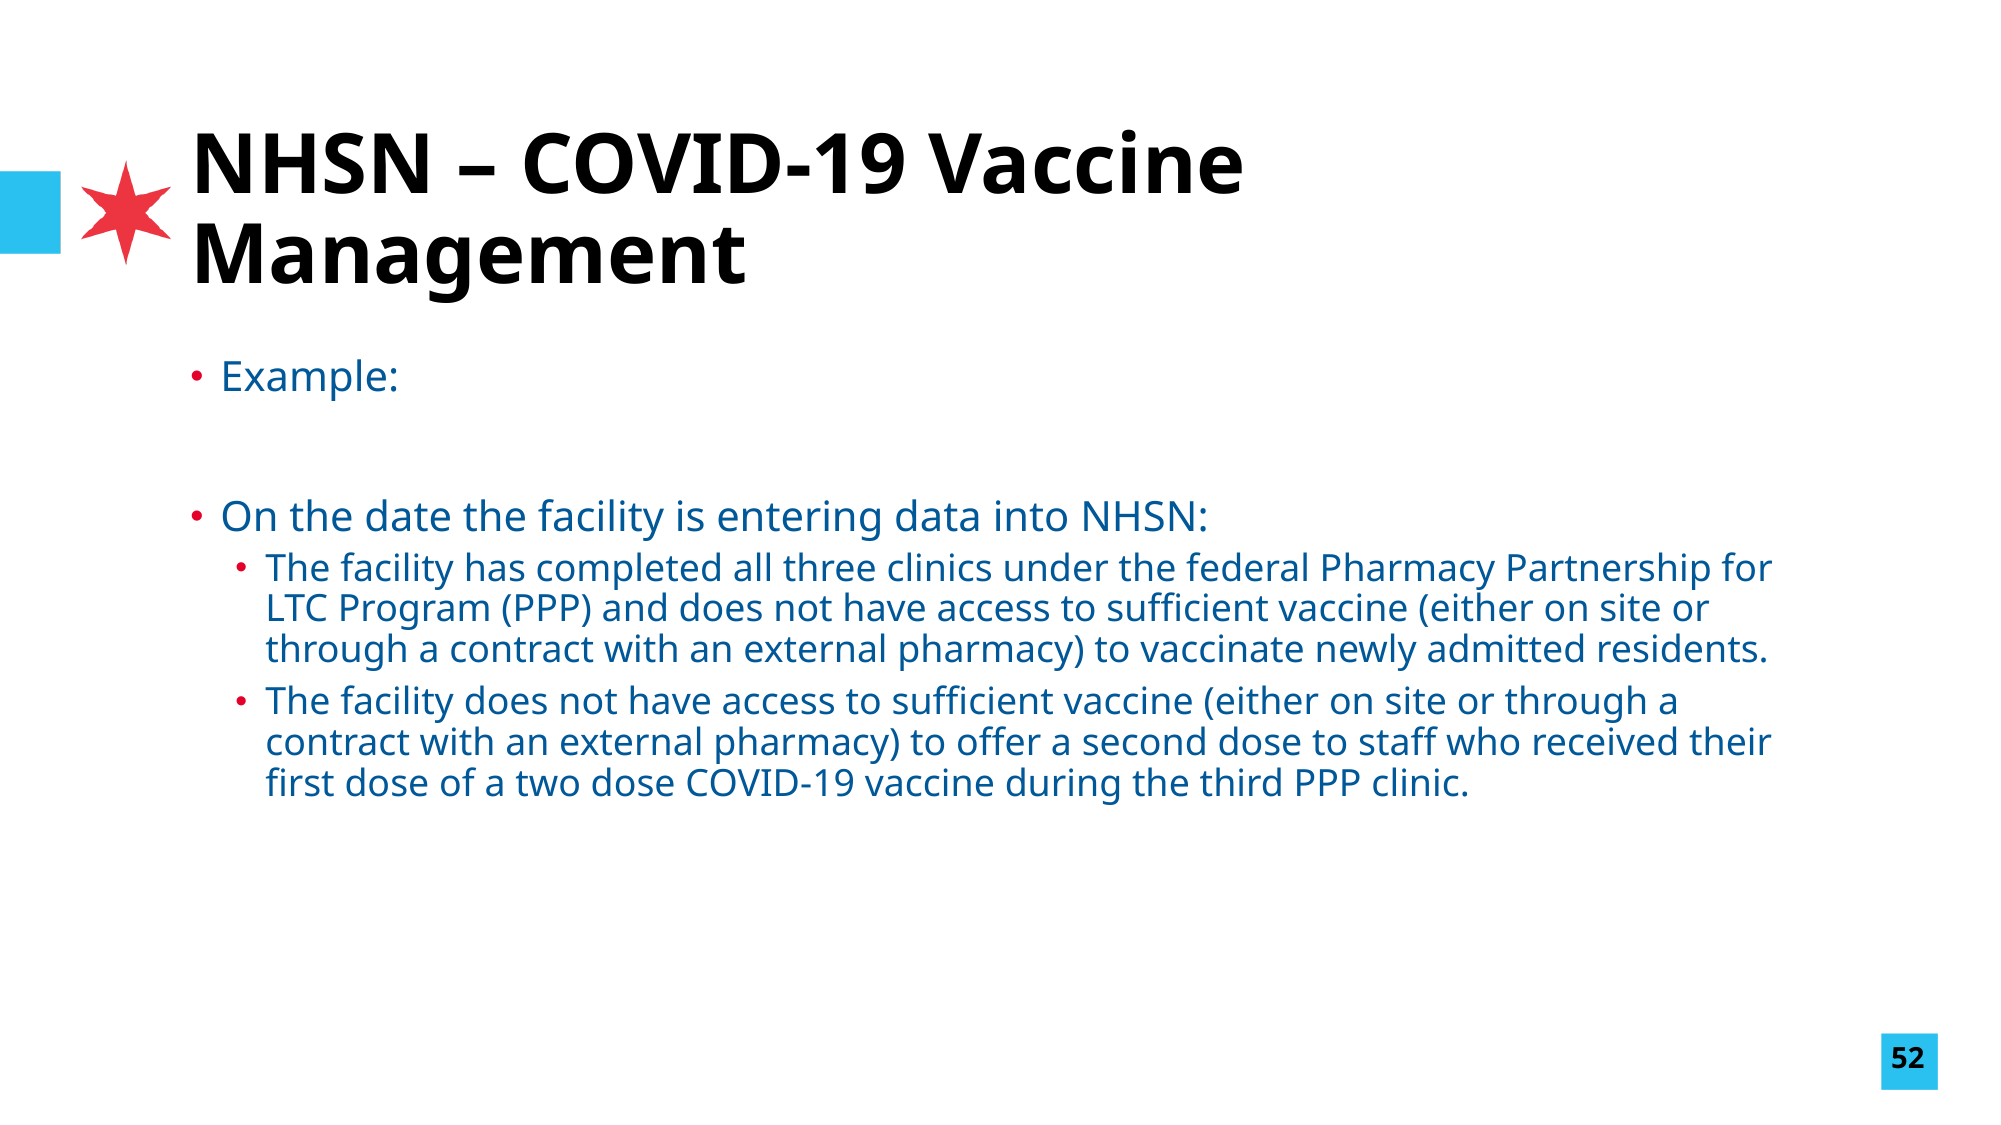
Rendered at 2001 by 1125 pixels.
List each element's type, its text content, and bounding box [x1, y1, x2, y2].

list Example: On the date the facility is entering data into NHSN: The facility has completed all three clinics under the federal Pharmacy Partnership for LTC Program (PPP) and does not have access to sufficient vaccine (either on site or through a contract with an external pharmacy) to vaccinate newly admitted residents. The facility does not have access to sufficient vaccine (either on site or through a contract with an external pharmacy) to offer a second dose to staff who received their first dose of a two dose COVID-19 vaccine during the third PPP clinic. [175, 348, 1826, 1013]
slide_number 52 [1855, 1028, 1961, 1089]
picture [0, 160, 171, 265]
title NHSN – COVID-19 Vaccine Management [175, 79, 1826, 344]
